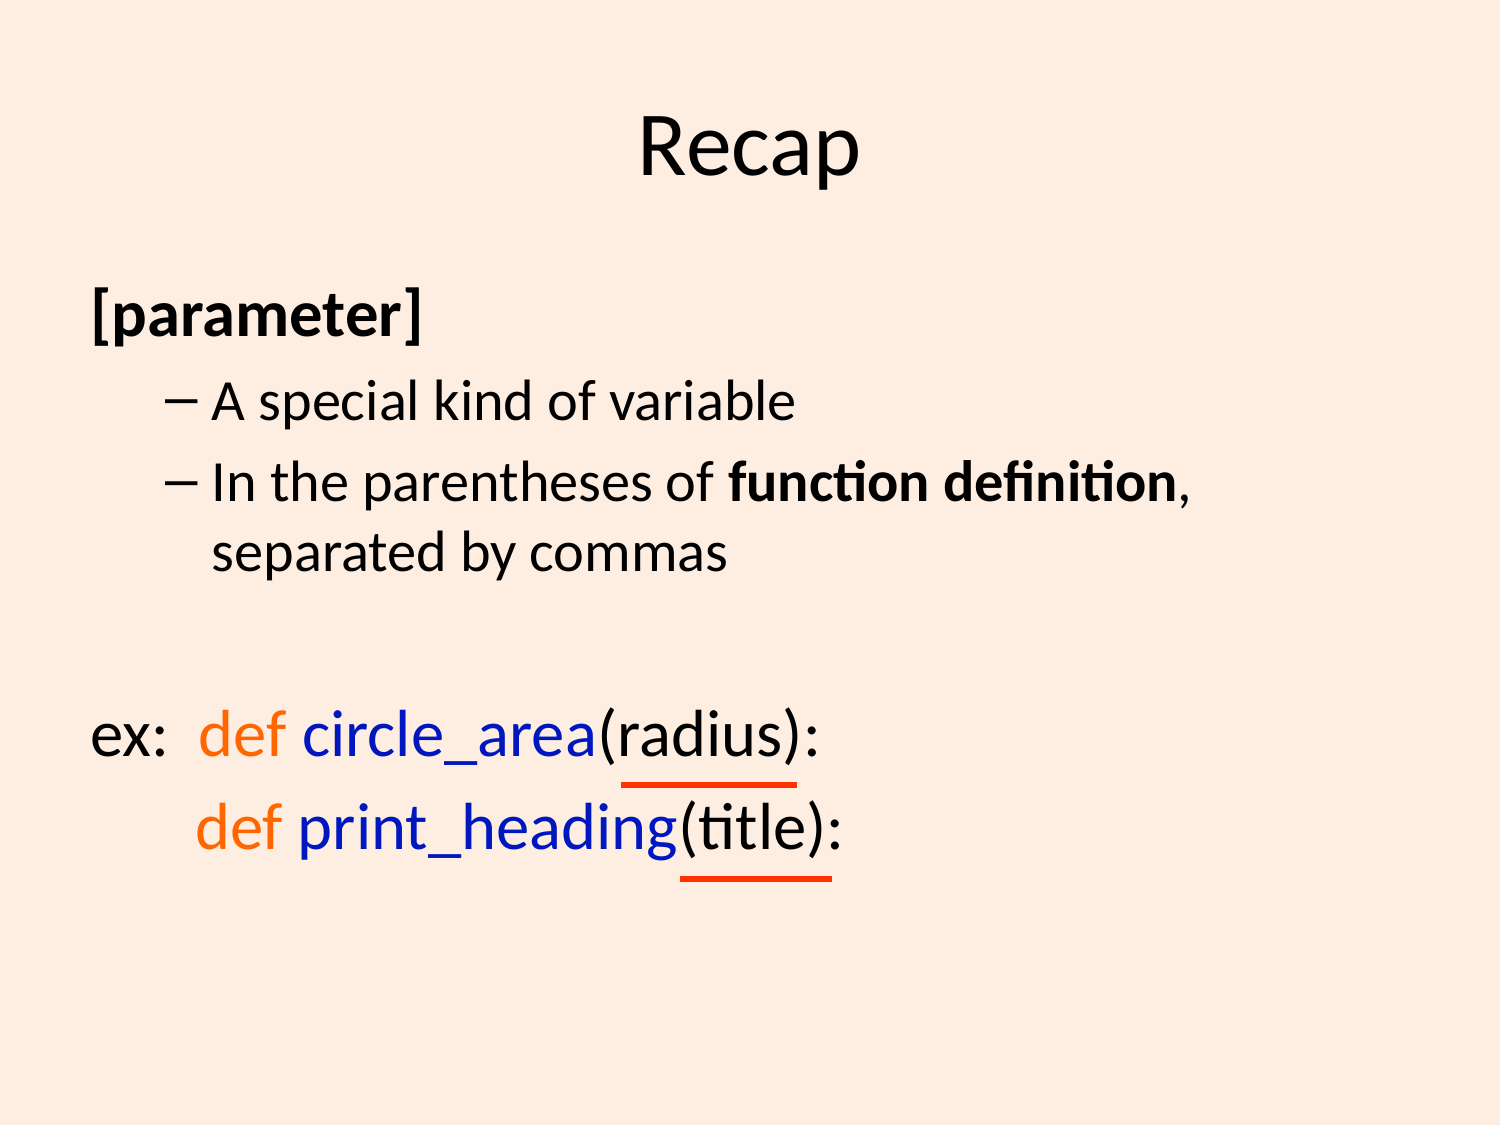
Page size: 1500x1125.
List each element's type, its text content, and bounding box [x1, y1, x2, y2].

title Recap [75, 45, 1425, 233]
list [parameter] A special kind of variable In the parentheses of function definition, separated by commas ex: def circle_area(radius): def print_heading(title): [75, 262, 1425, 1005]
